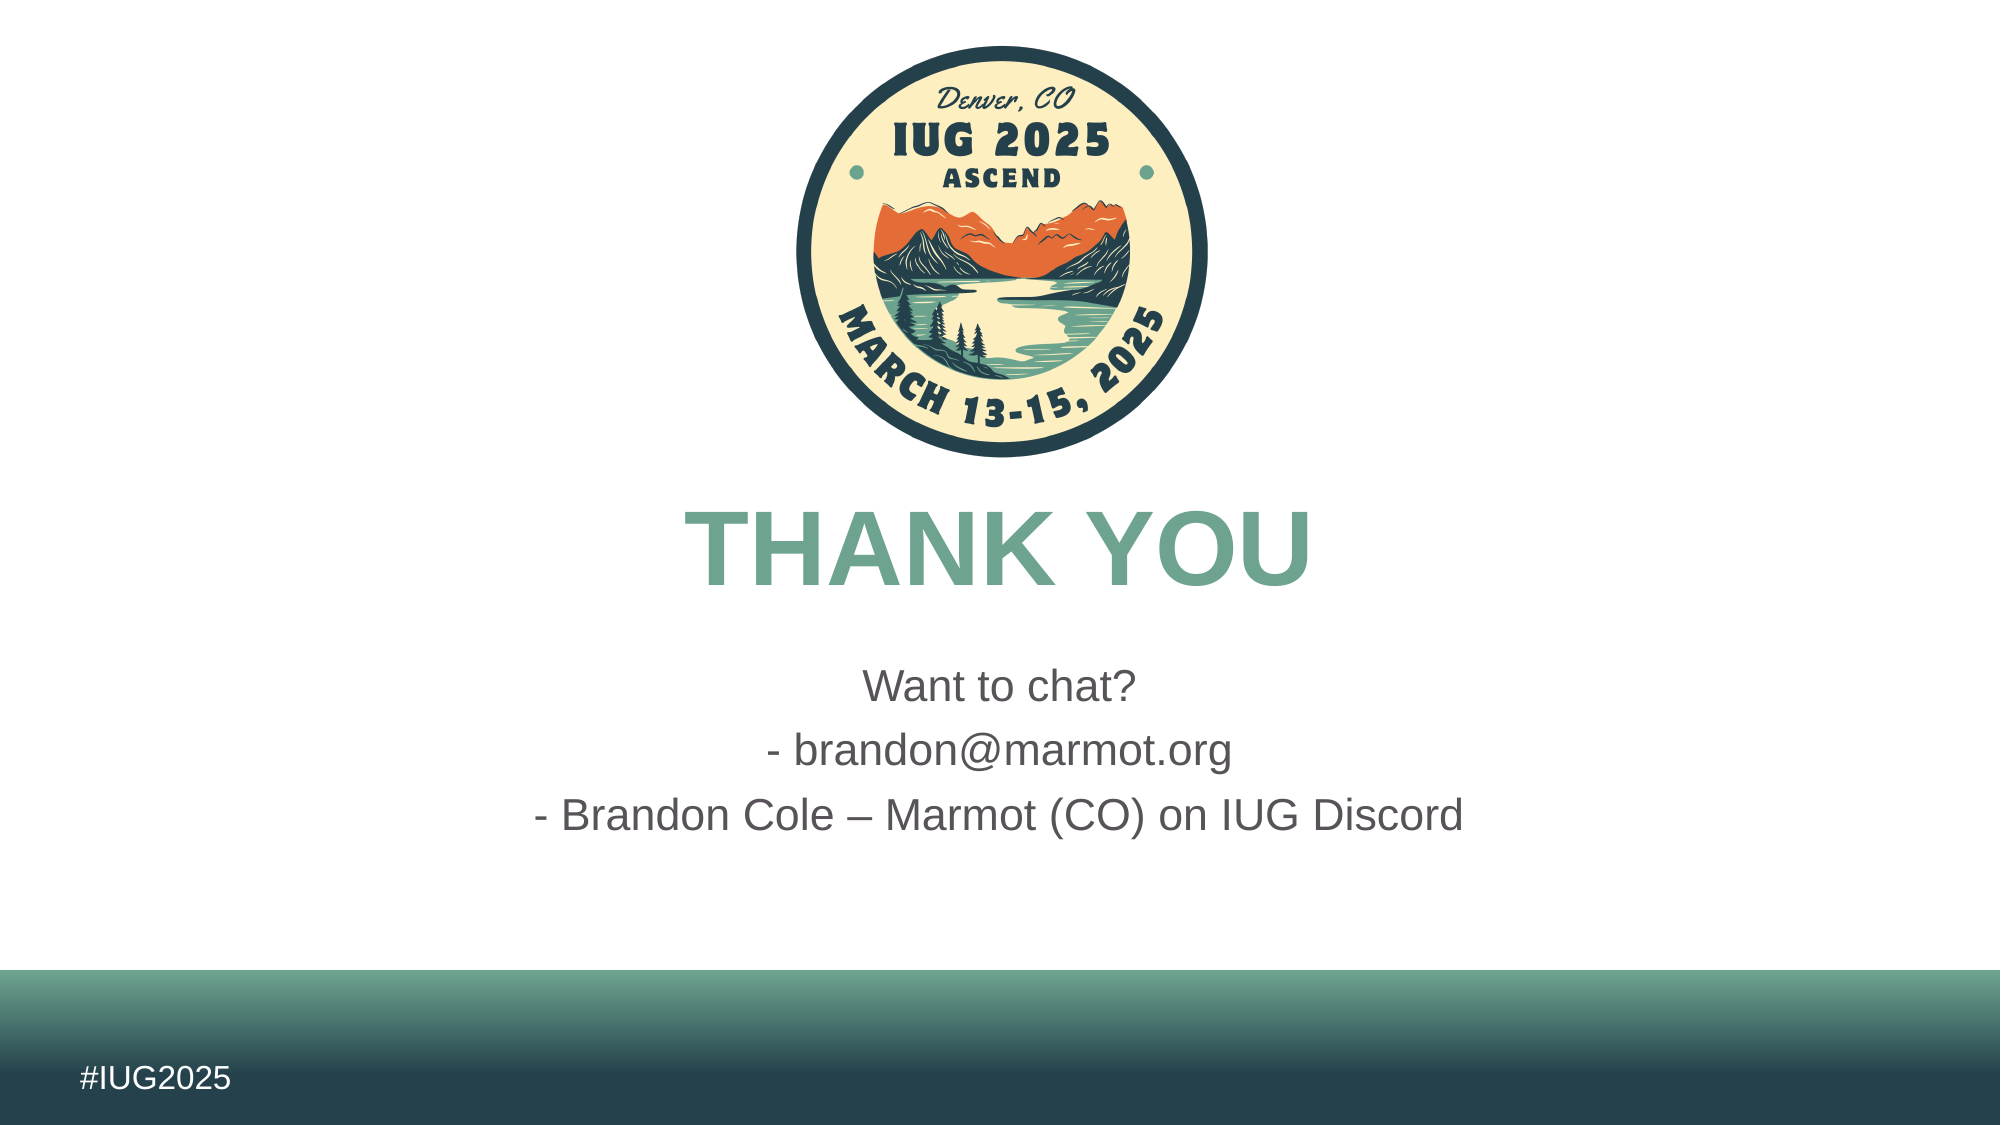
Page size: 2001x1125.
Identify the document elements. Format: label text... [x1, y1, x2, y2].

picture [749, 0, 1254, 486]
list THANK YOU [549, 486, 1450, 618]
list Want to chat? - brandon@marmot.org - Brandon Cole – Marmot (CO) on IUG Discord [517, 655, 1483, 854]
